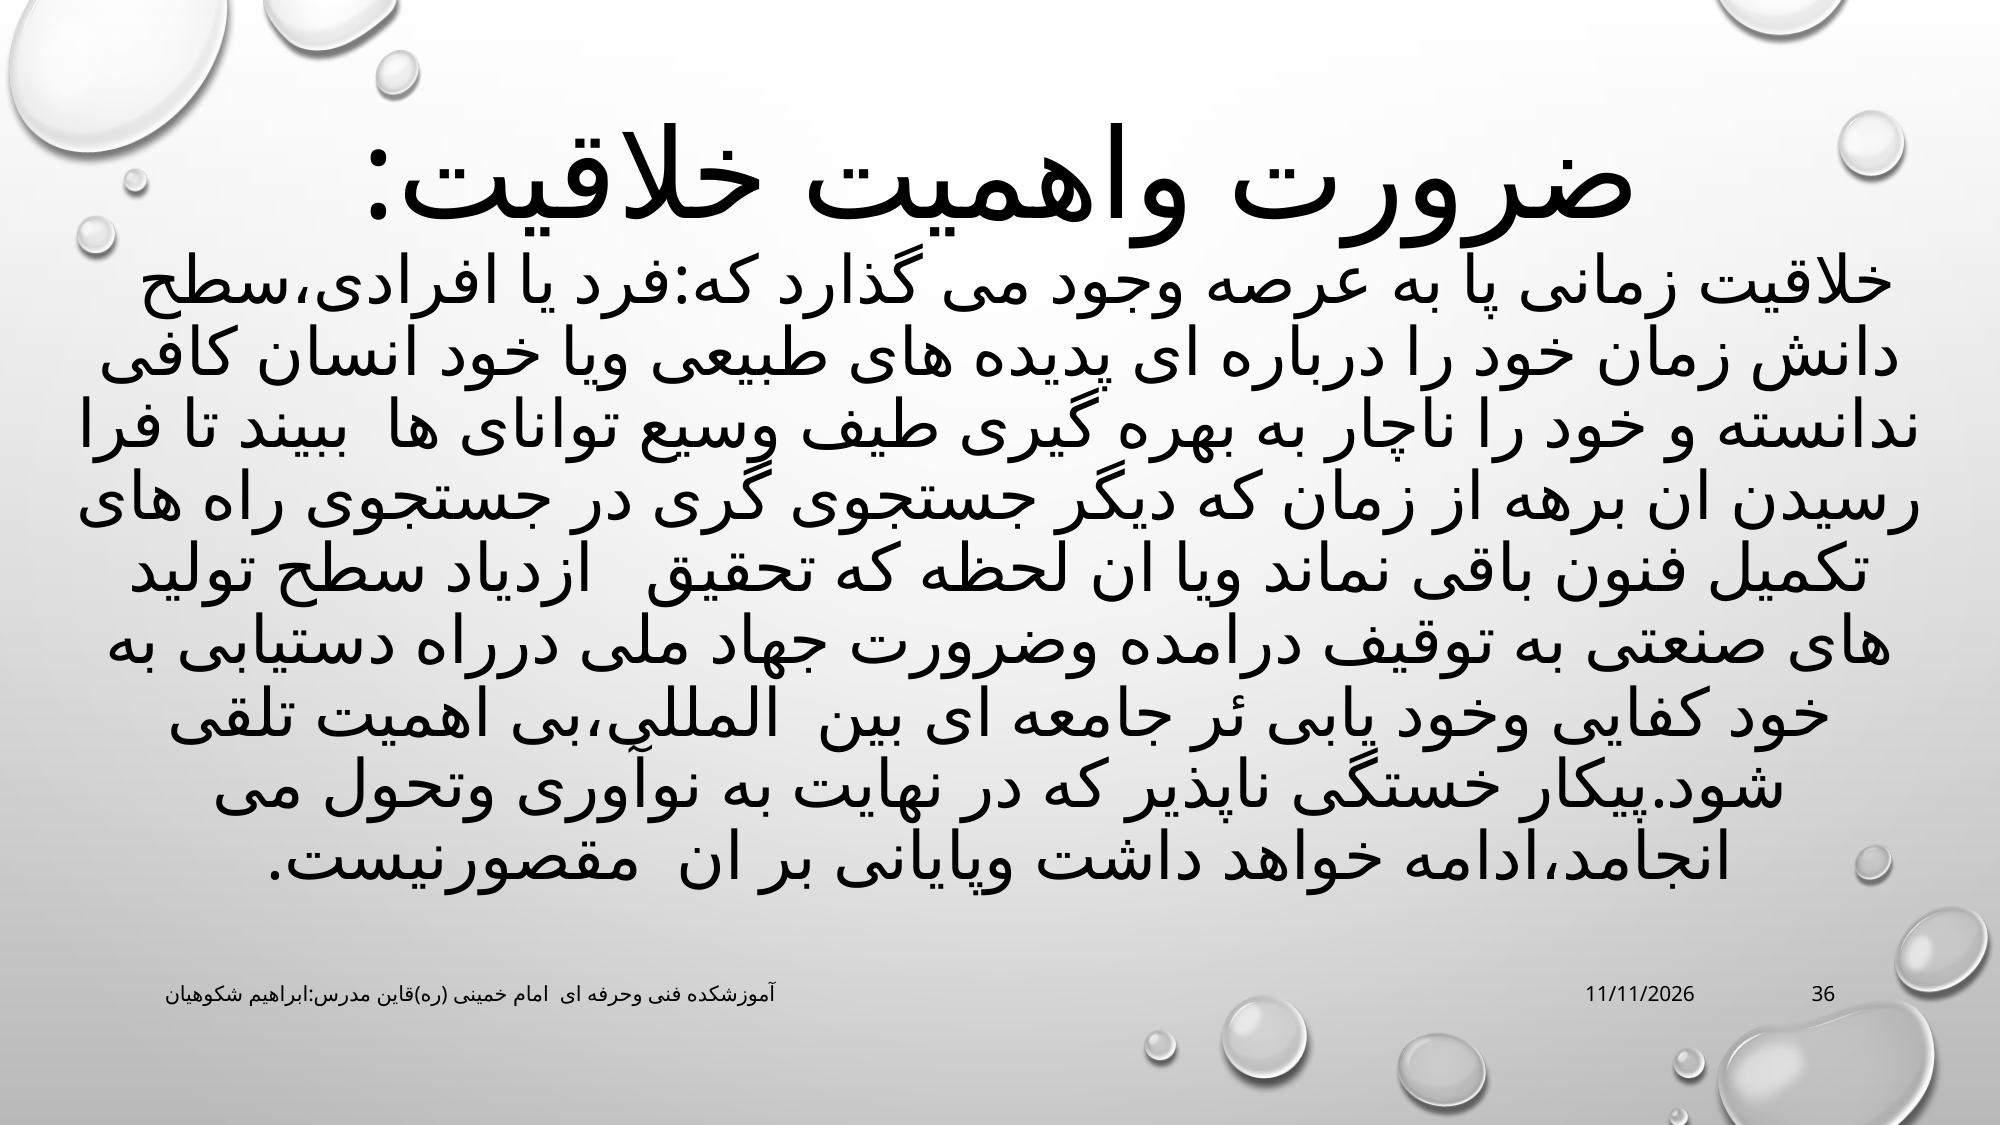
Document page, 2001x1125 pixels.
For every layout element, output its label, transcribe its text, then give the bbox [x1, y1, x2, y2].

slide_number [1259, 965, 1710, 1025]
title ضرورت واهمیت خلاقیت: خلاقیت زمانی پا به عرصه وجود می گذارد که:فرد یا افرادی،سطح دانش زمان خود را درباره ای پدیده های طبیعی ویا خود انسان کافی ندانسته و خود را ناچار به بهره گیری طیف وسیع توانای ها ببیند تا فرا رسیدن ان برهه از زمان که دیگر جستجوی گری در جستجوی راه های تکمیل فنون باقی نماند ویا ان لحظه که تحقیق ازدیاد سطح تولید های صنعتی به توقیف درامده وضرورت جهاد ملی درراه دستیابی به خود کفایی وخود یابی ئر جامعه ای بین المللی،بی اهمیت تلقی شود.پیکار خستگی ناپذیر که در نهایت به نوآوری وتحول می انجامد،ادامه خواهد داشت وپایانی بر ان مقصورنیست. [55, 100, 1946, 905]
picture [0, 0, 2000, 1125]
slide_number 36 [1724, 965, 1851, 1025]
footer آموزشکده فنی وحرفه ای امام خمینی (ره)قاین مدرس:ابراهیم شکوهیان [149, 965, 1245, 1025]
